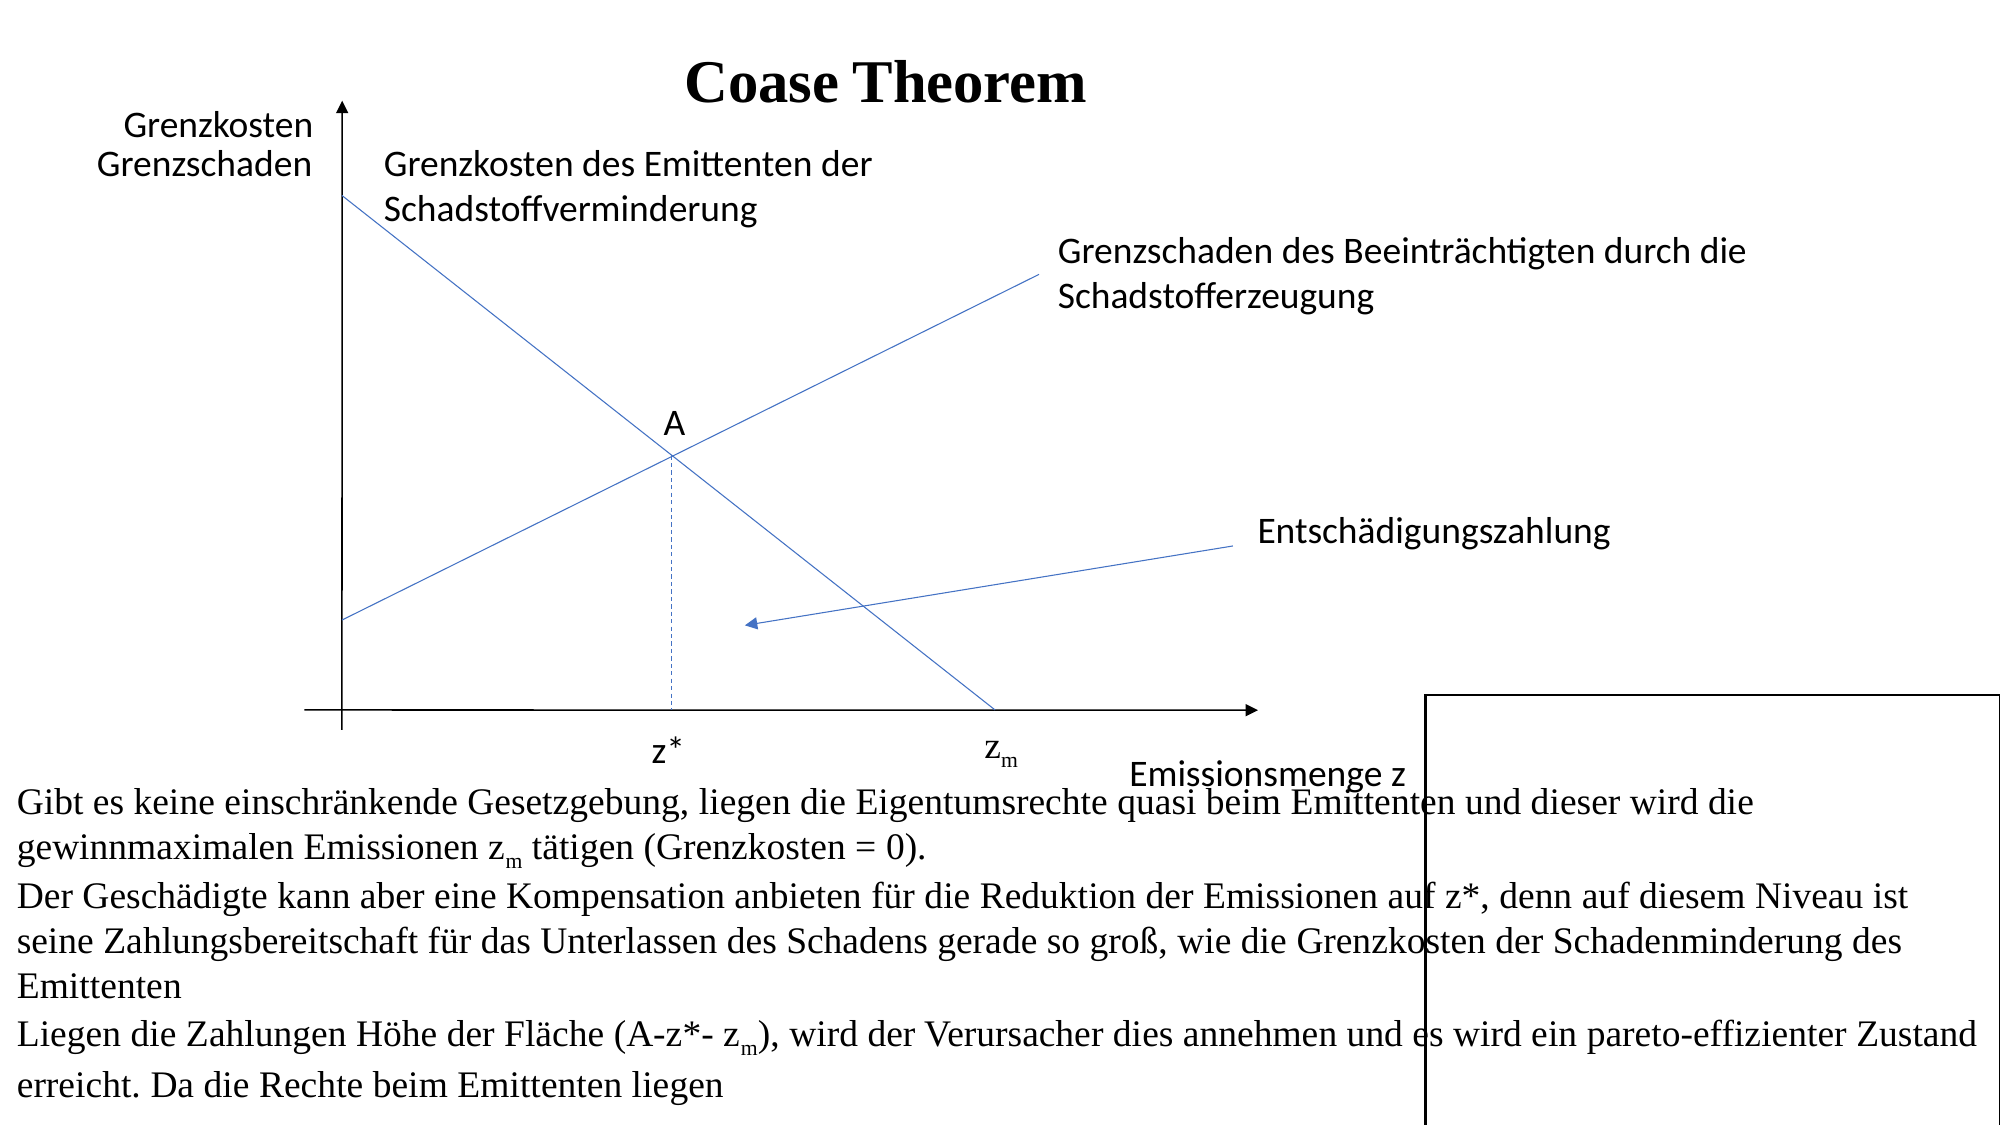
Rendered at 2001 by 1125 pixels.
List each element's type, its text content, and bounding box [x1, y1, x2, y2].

text_box Entschädigungszahlung [1242, 498, 1689, 559]
text_box zm [969, 713, 1033, 780]
text_box [1424, 694, 2000, 1125]
text_box Grenzschaden [82, 131, 328, 192]
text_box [672, 620, 996, 710]
text_box Grenzschaden des Beeinträchtigten durch die Schadstofferzeugung [1043, 218, 1763, 323]
text_box Gibt es keine einschränkende Gesetzgebung, liegen die Eigentumsrechte quasi beim Emittenten und dieser wird die gewinnmaximalen Emissionen zm tätigen (Grenzkosten = 0). [2, 769, 1424, 863]
text_box [335, 100, 349, 195]
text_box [341, 274, 1039, 620]
text_box Emissionsmenge z [1114, 741, 1421, 802]
text_box Grenzkosten [108, 92, 329, 153]
text_box Coase Theorem [262, 17, 1509, 140]
text_box [996, 703, 1258, 717]
text_box Liegen die Zahlungen Höhe der Fläche (A-z*- zm), wird der Verursacher dies annehmen und es wird ein pareto-effizienter Zustand erreicht. Da die Rechte beim Emittenten liegen [2, 1001, 1424, 1113]
text_box z* [636, 718, 701, 779]
text_box Grenzkosten des Emittenten der Schadstoffverminderung [369, 131, 889, 195]
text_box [341, 620, 671, 710]
text_box Der Geschädigte kann aber eine Kompensation anbieten für die Reduktion der Emissionen auf z*, denn auf diesem Niveau ist seine Zahlungsbereitschaft für das Unterlassen des Schadens gerade so groß, wie die Grenzkosten der Schadenminderung des Emittenten [2, 863, 1424, 1001]
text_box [744, 545, 1233, 626]
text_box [341, 195, 996, 274]
